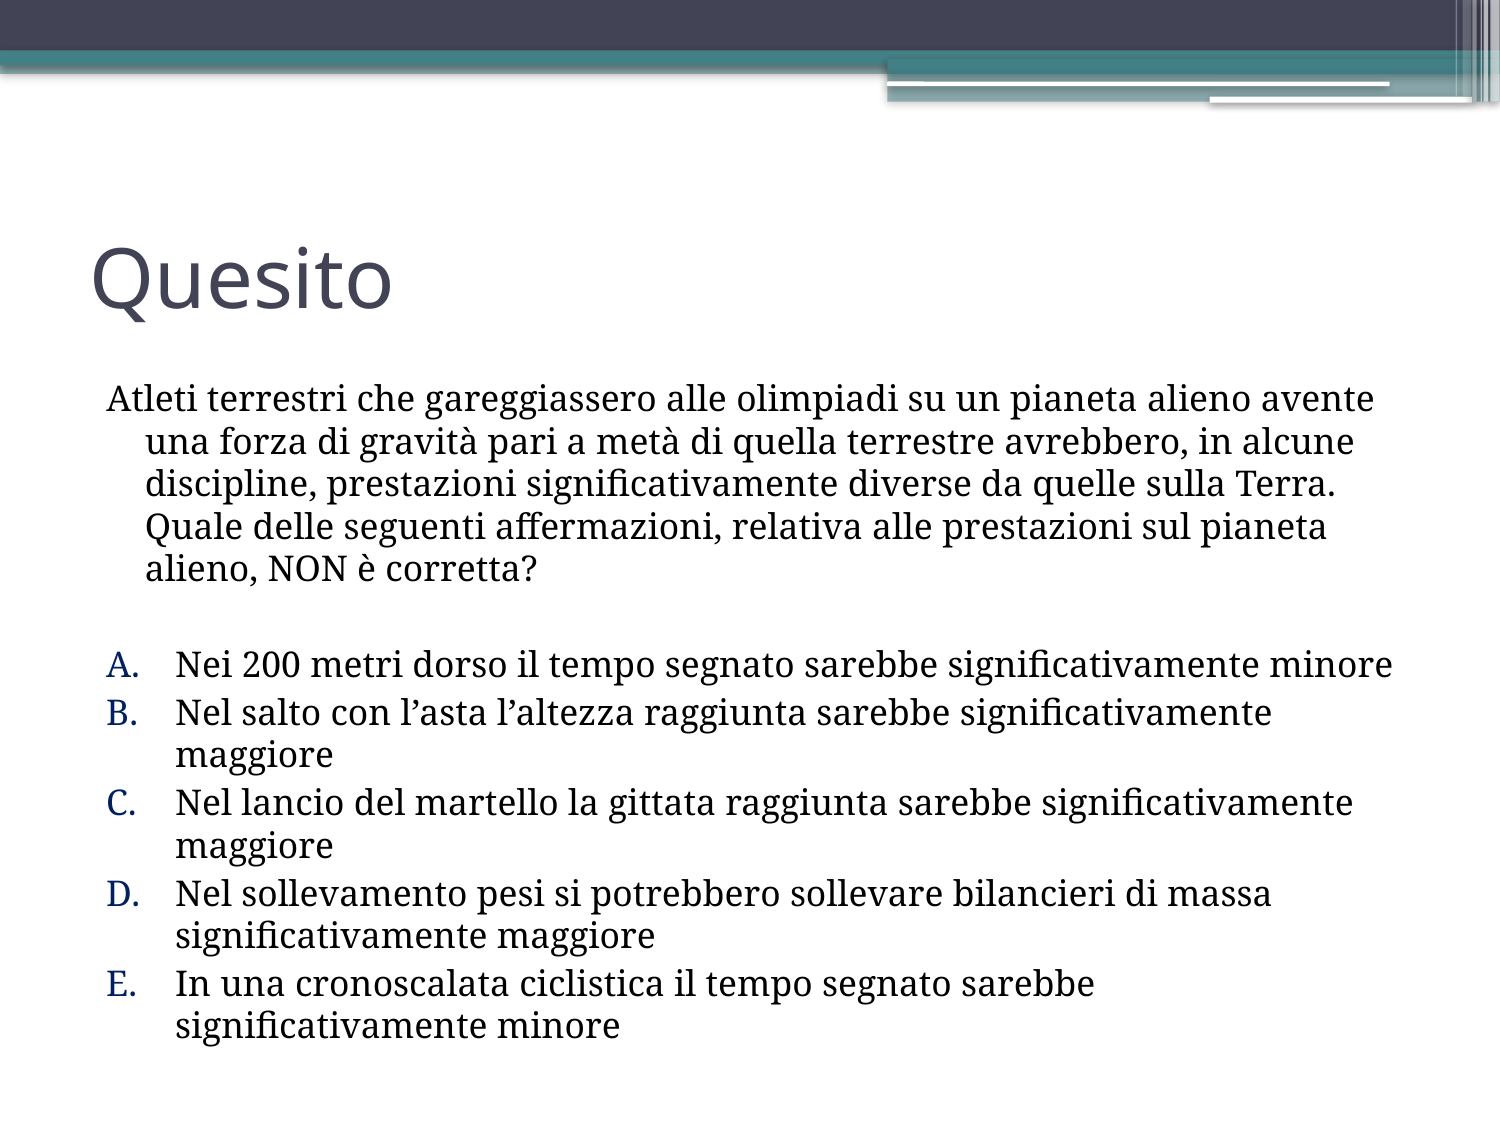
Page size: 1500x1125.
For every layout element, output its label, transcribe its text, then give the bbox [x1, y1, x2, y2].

title Quesito [75, 187, 1425, 363]
list Atleti terrestri che gareggiassero alle olimpiadi su un pianeta alieno avente una forza di gravità pari a metà di quella terrestre avrebbero, in alcune discipline, prestazioni significativamente diverse da quelle sulla Terra. Quale delle seguenti affermazioni, relativa alle prestazioni sul pianeta alieno, NON è corretta? Nei 200 metri dorso il tempo segnato sarebbe significativamente minore Nel salto con l’asta l’altezza raggiunta sarebbe significativamente maggiore Nel lancio del martello la gittata raggiunta sarebbe significativamente maggiore Nel sollevamento pesi si potrebbero sollevare bilancieri di massa significativamente maggiore In una cronoscalata ciclistica il tempo segnato sarebbe significativamente minore [75, 368, 1425, 1079]
